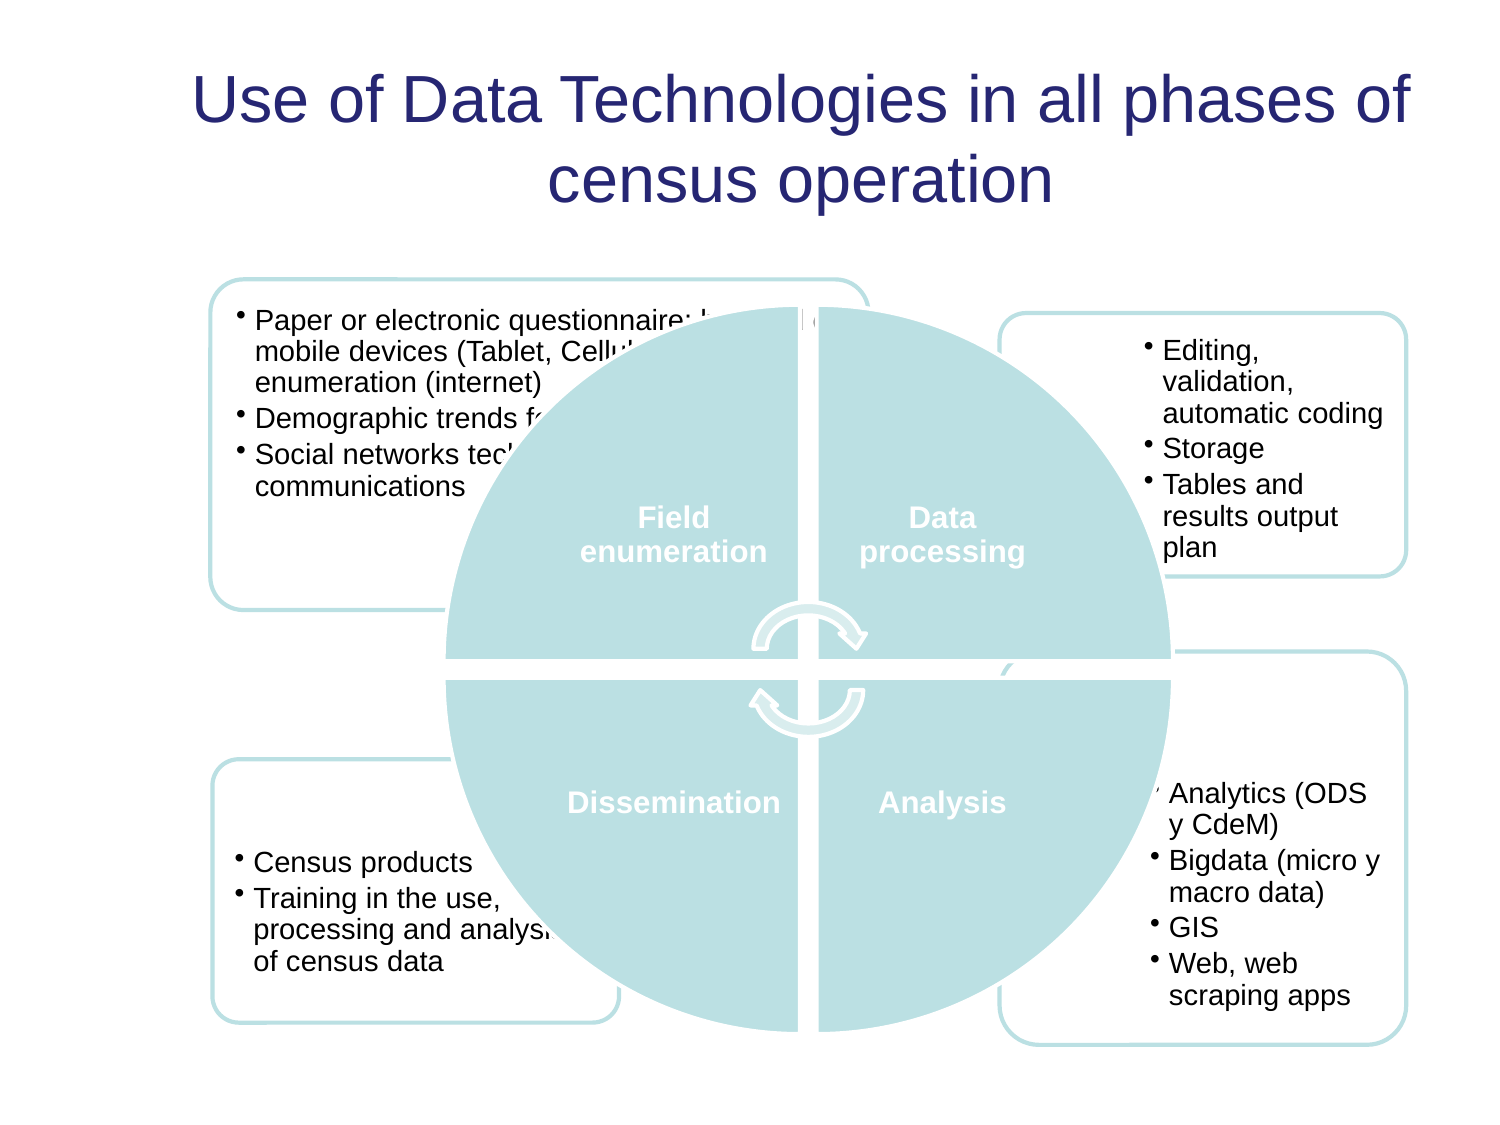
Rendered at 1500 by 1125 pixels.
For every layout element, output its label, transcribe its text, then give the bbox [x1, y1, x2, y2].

title Use of Data Technologies in all phases of census operation [102, 26, 1500, 245]
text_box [212, 249, 1405, 1090]
